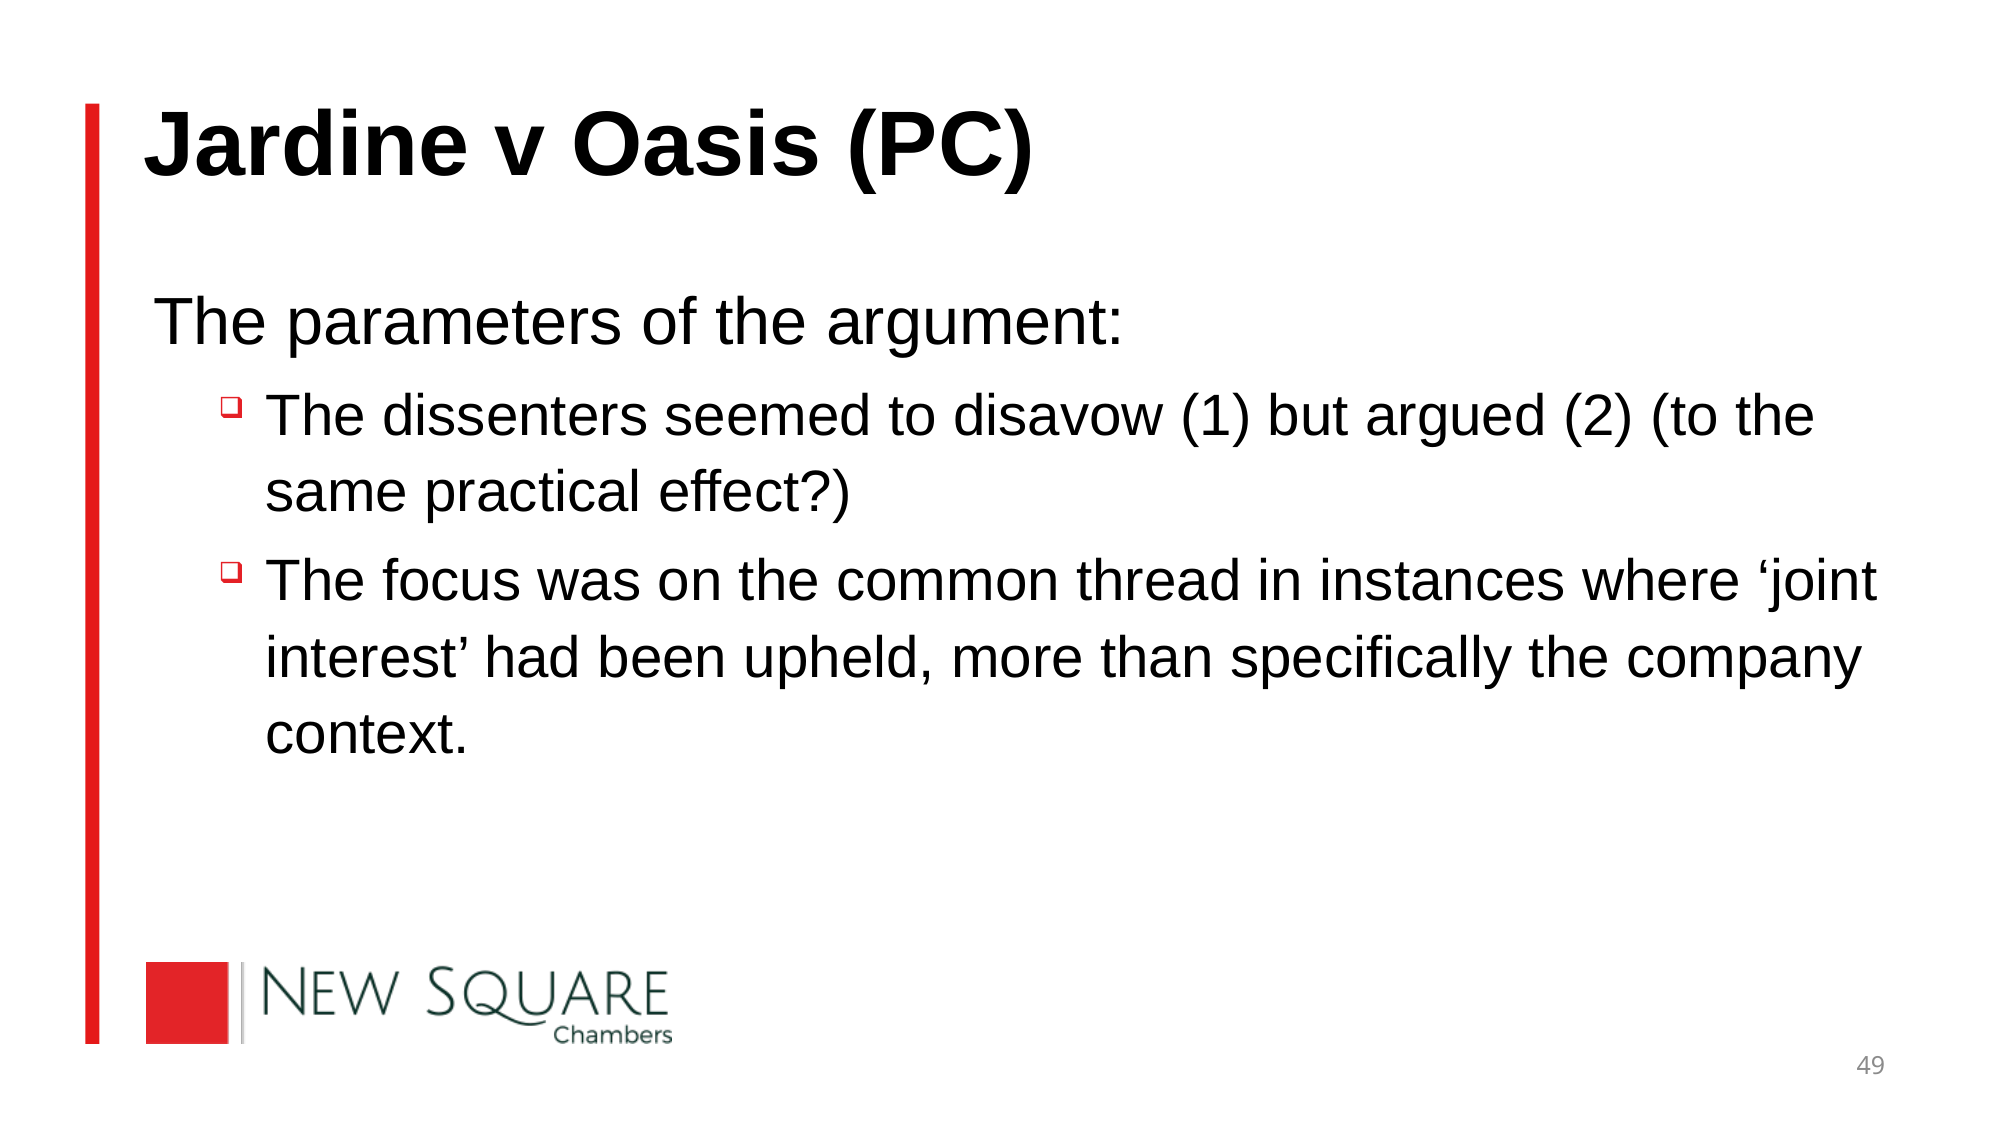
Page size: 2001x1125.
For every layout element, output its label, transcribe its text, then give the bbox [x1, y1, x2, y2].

picture [146, 962, 672, 1044]
title Jardine v Oasis (PC) [128, 45, 1900, 233]
slide_number 49 [1433, 1042, 1900, 1103]
list The parameters of the argument: The dissenters seemed to disavow (1) but argued (2) (to the same practical effect?) The focus was on the common thread in instances where ‘joint interest’ had been upheld, more than specifically the company context. [128, 262, 1900, 924]
